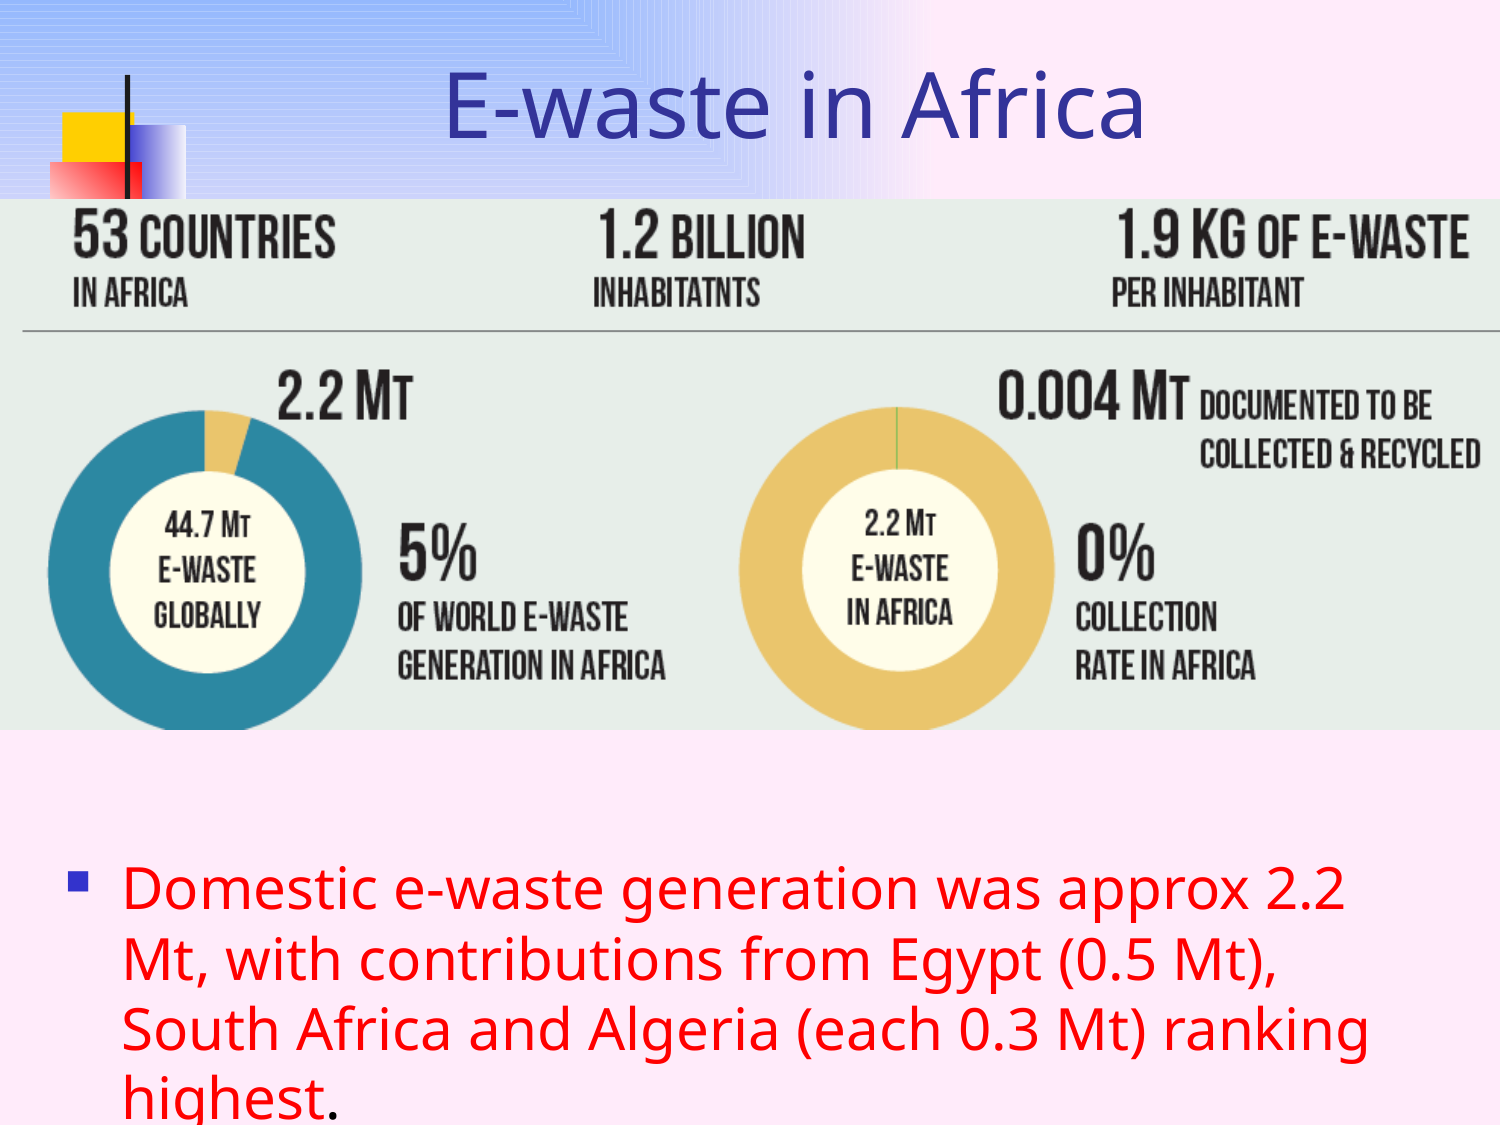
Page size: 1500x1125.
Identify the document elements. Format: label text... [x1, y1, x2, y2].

title E-waste in Africa [149, 0, 1442, 166]
picture [0, 199, 1500, 730]
list Domestic e-waste generation was approx 2.2 Mt, with contributions from Egypt (0.5 Mt), South Africa and Algeria (each 0.3 Mt) ranking highest. [49, 762, 1438, 1088]
